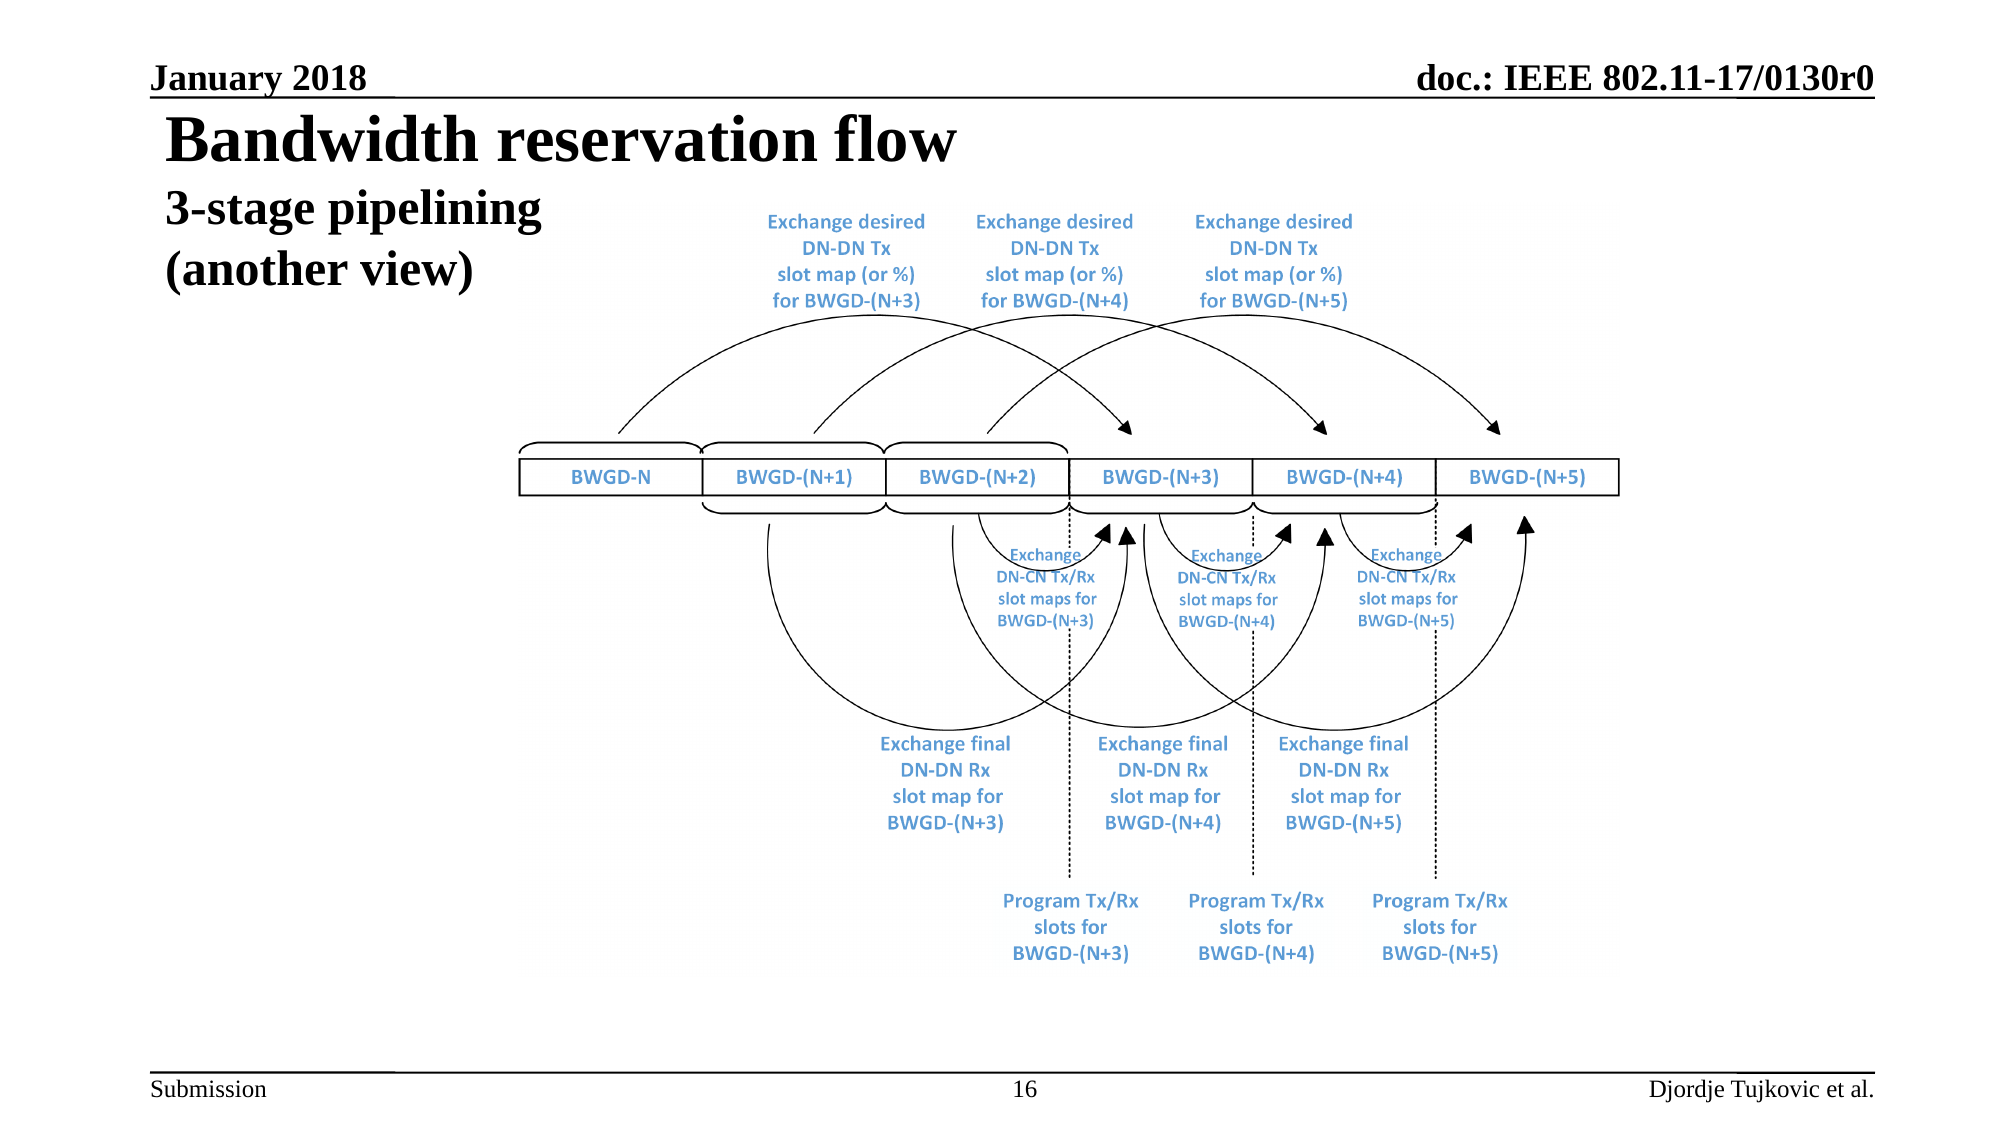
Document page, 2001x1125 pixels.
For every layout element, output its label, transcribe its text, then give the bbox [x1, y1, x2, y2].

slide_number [149, 59, 750, 97]
title Bandwidth reservation flow 3-stage pipelining (another view) [149, 97, 977, 293]
footer Djordje Tujkovic et al. [1169, 1072, 1876, 1111]
picture [518, 202, 1620, 977]
slide_number 16 [936, 1072, 1113, 1111]
